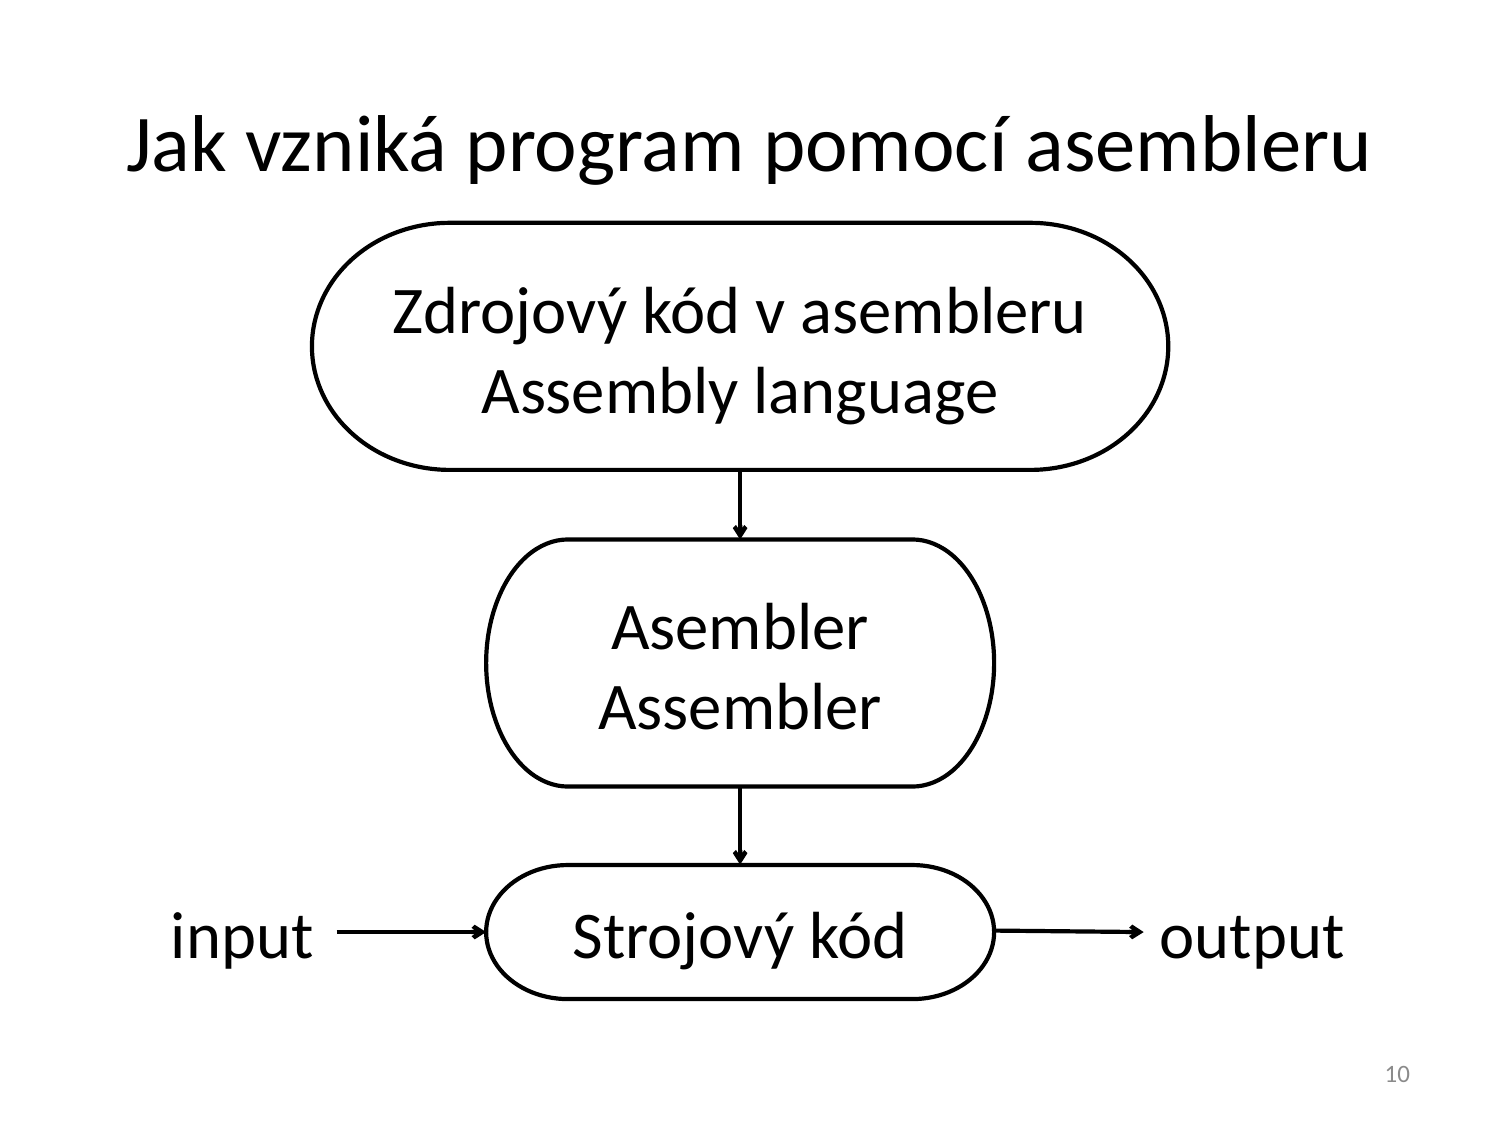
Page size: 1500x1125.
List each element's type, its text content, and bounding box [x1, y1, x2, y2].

text_box Asembler Assembler [484, 537, 997, 789]
text_box Strojový kód [484, 862, 997, 1002]
text_box output [1142, 883, 1362, 982]
text_box input [145, 883, 339, 982]
text_box Zdrojový kód v asembleru Assembly language [309, 220, 1171, 472]
title Jak vzniká program pomocí asembleru [75, 45, 1425, 233]
slide_number 10 [1074, 1042, 1425, 1103]
